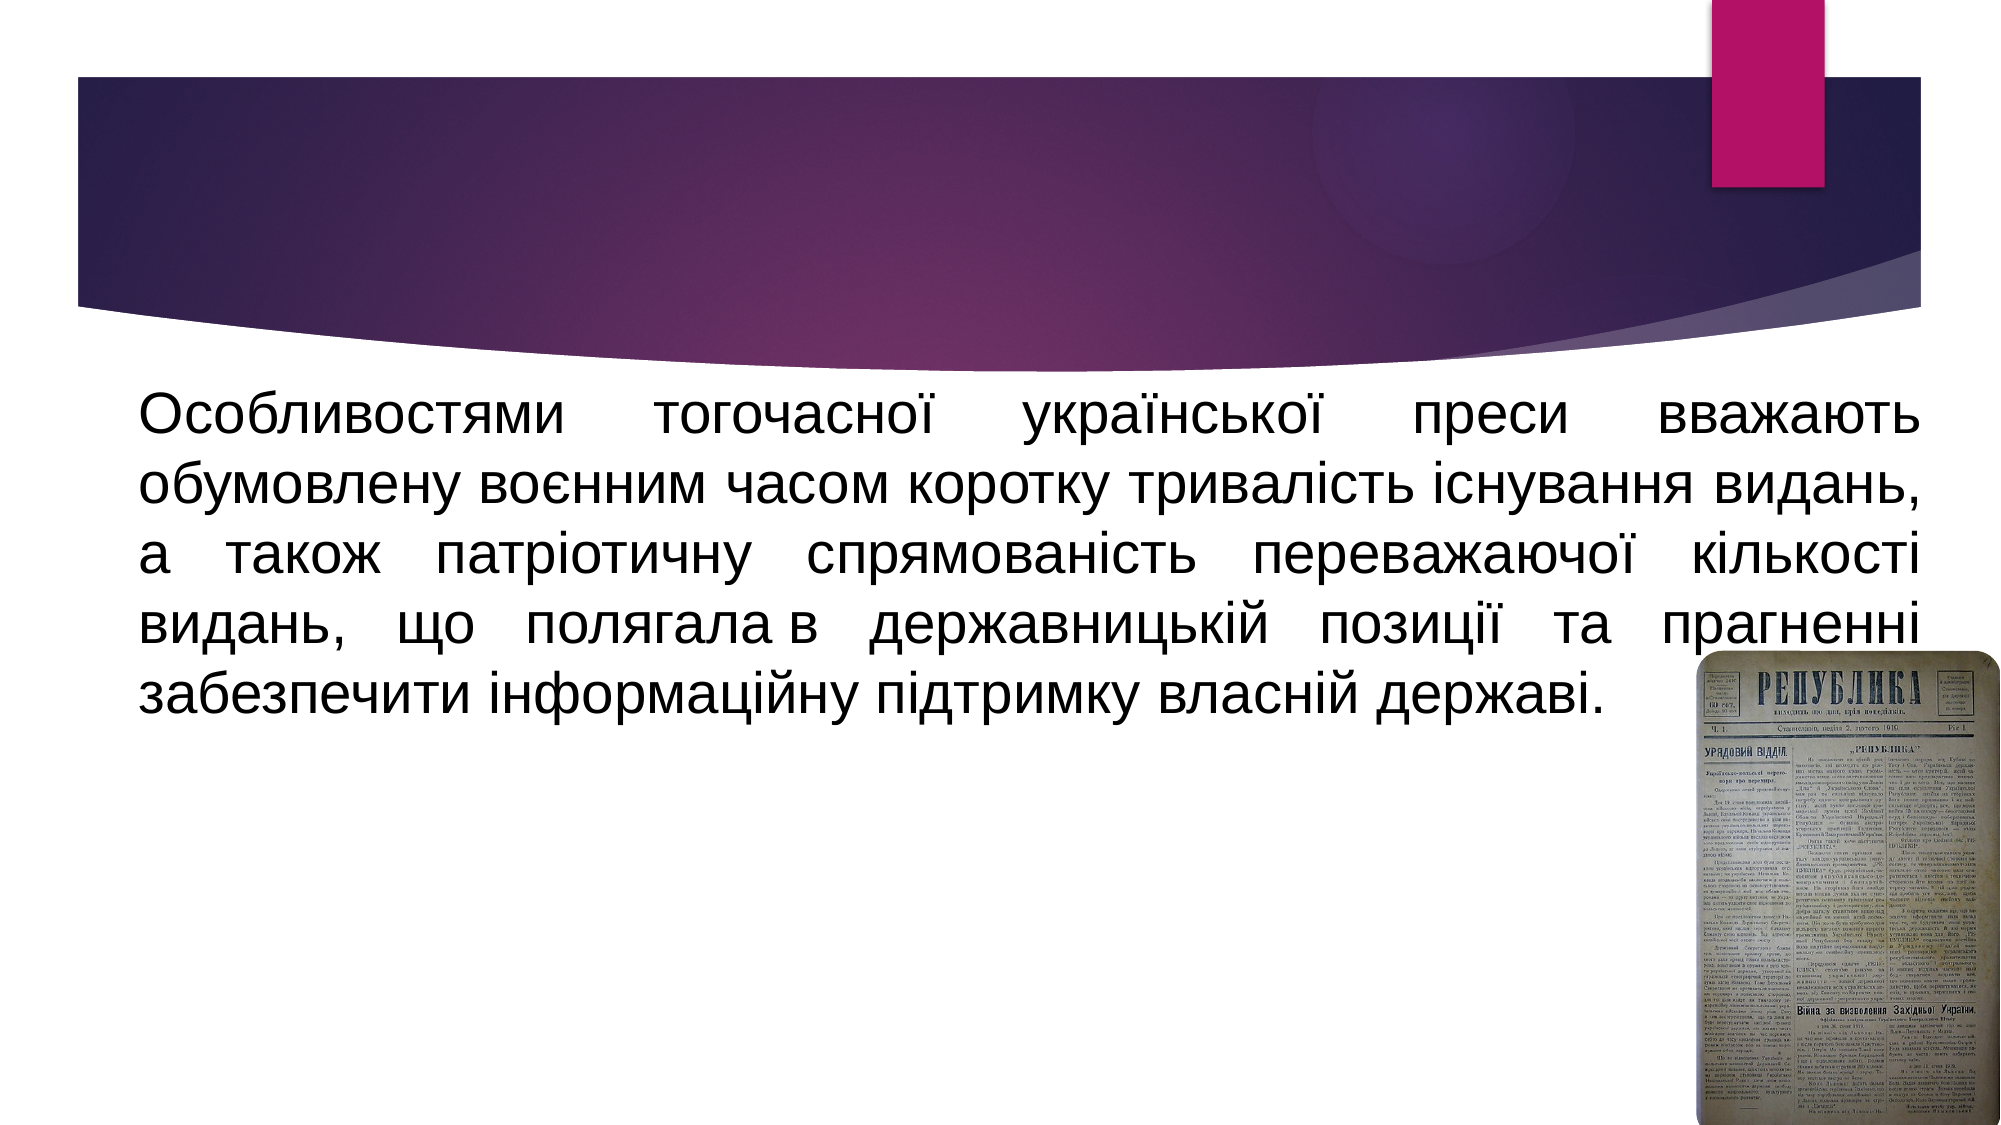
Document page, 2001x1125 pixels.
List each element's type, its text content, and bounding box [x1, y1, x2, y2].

text_box Особливостями тогочасної української преси вважають обумовлену воєнним часом коротку тривалість існування видань, а також патріотичну спрямованість переважаючої кількості видань, що полягала в державницькій позиції та прагненні забезпечити інформаційну підтримку власній державі. [123, 368, 1938, 804]
picture [1696, 650, 2001, 1125]
